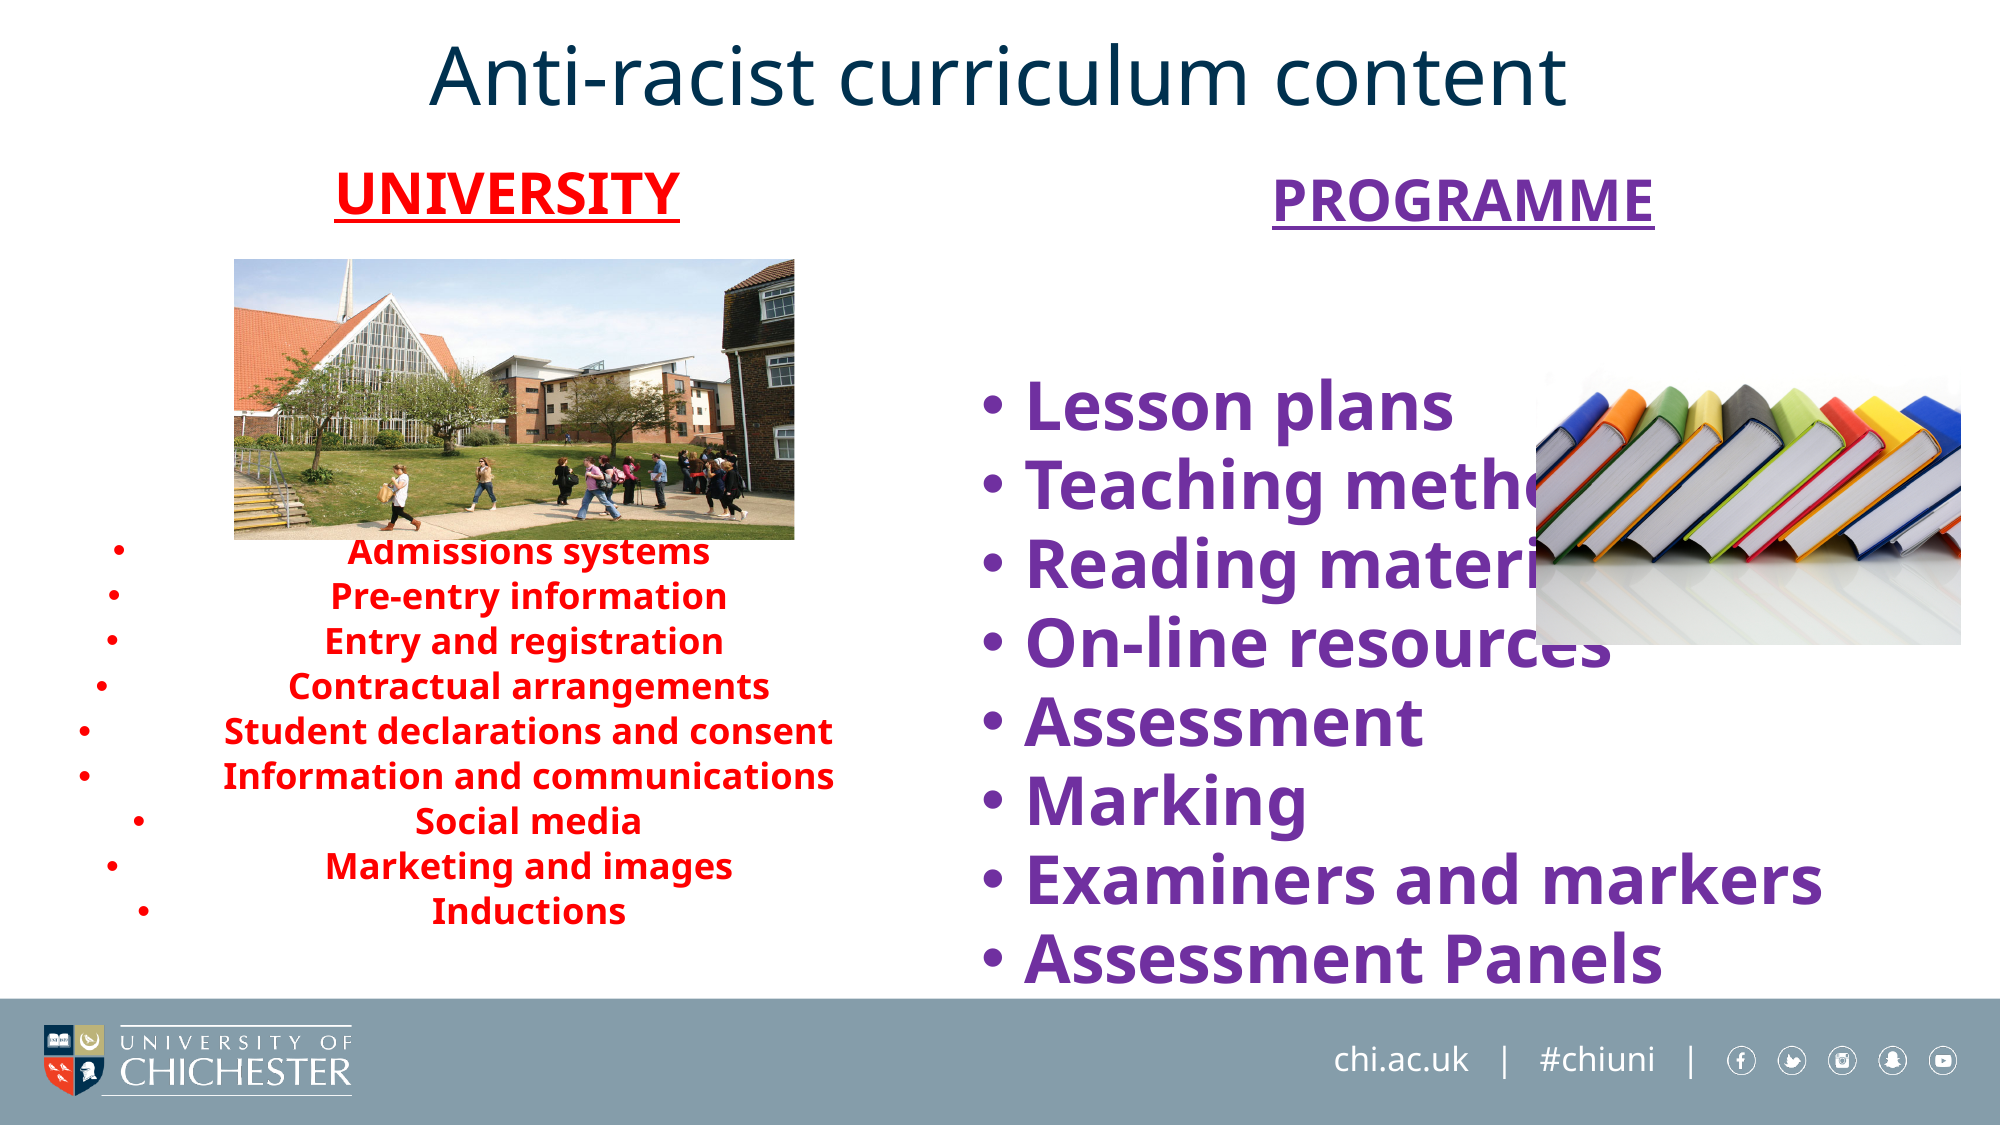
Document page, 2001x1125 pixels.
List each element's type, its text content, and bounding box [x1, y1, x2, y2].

picture [234, 259, 795, 540]
picture [1727, 1045, 1957, 1075]
picture [1535, 361, 1962, 645]
list PROGRAMME Lesson plans Teaching methods Reading materials On-line resources Assessment Marking Examiners and markers Assessment Panels [966, 163, 1961, 1006]
picture [44, 1025, 352, 1096]
title Anti-racist curriculum content [137, 26, 1863, 131]
list UNIVERSITY Admissions systems Pre-entry information Entry and registration Contractual arrangements Student declarations and consent Information and communications Social media Marketing and images Inductions [63, 130, 952, 1006]
